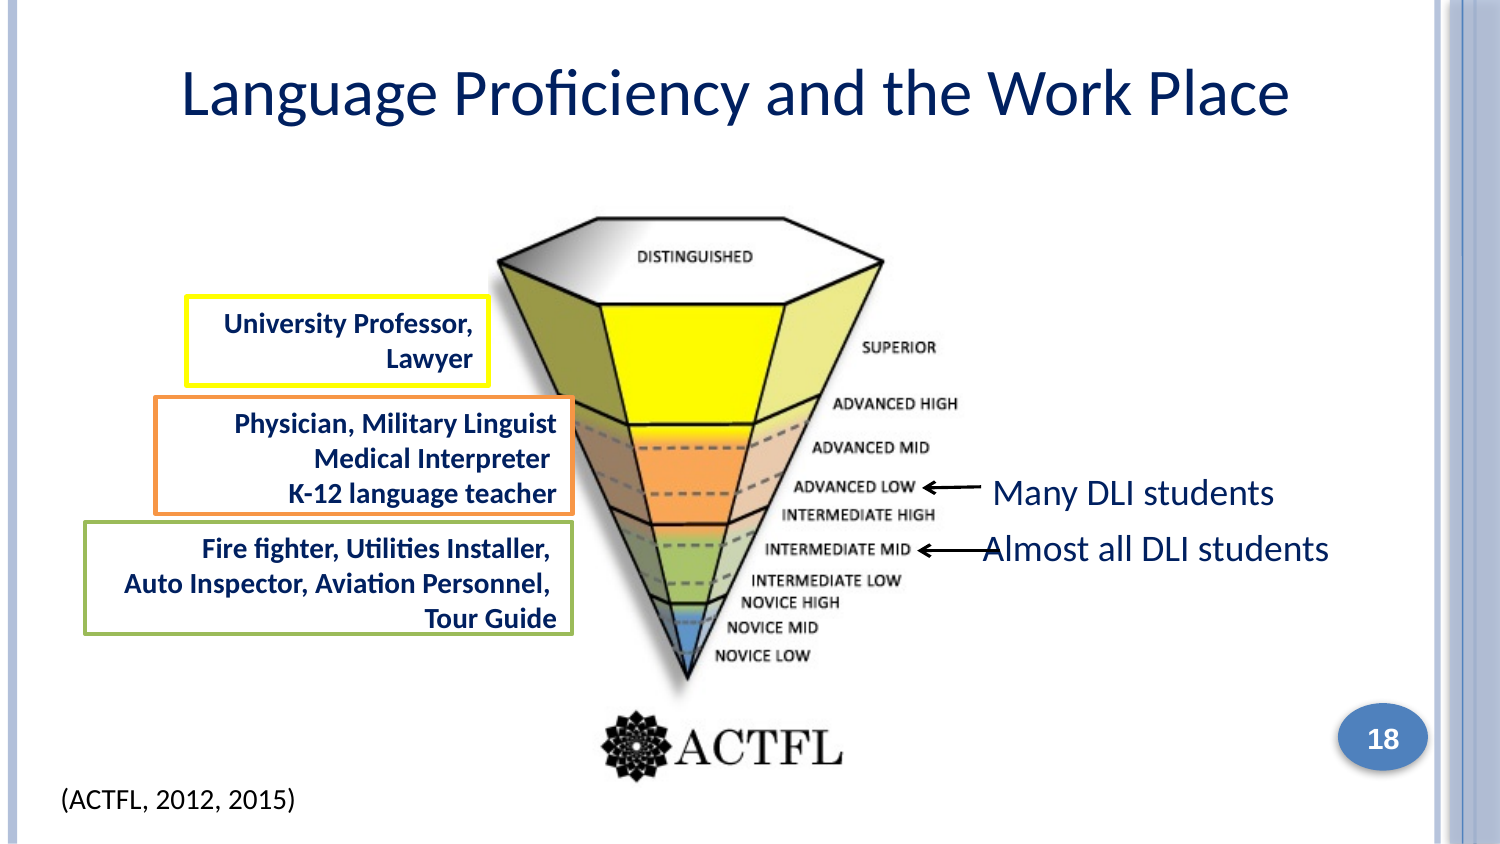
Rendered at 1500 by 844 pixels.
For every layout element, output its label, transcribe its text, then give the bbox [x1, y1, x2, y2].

slide_number 18 [1333, 705, 1434, 770]
text_box Many DLI students [977, 460, 1291, 521]
text_box Fire fighter, Utilities Installer, Auto Inspector, Aviation Personnel, Tour Guide [83, 520, 482, 636]
text_box University Professor, Lawyer [186, 296, 482, 386]
text_box Physician, Military Linguist Medical Interpreter K-12 language teacher [153, 395, 482, 516]
text_box Language Proficiency and the Work Place [10, 41, 1463, 137]
text_box (ACTFL, 2012, 2015) [45, 765, 313, 811]
text_box Almost all DLI students [972, 516, 1345, 577]
picture [487, 187, 966, 789]
